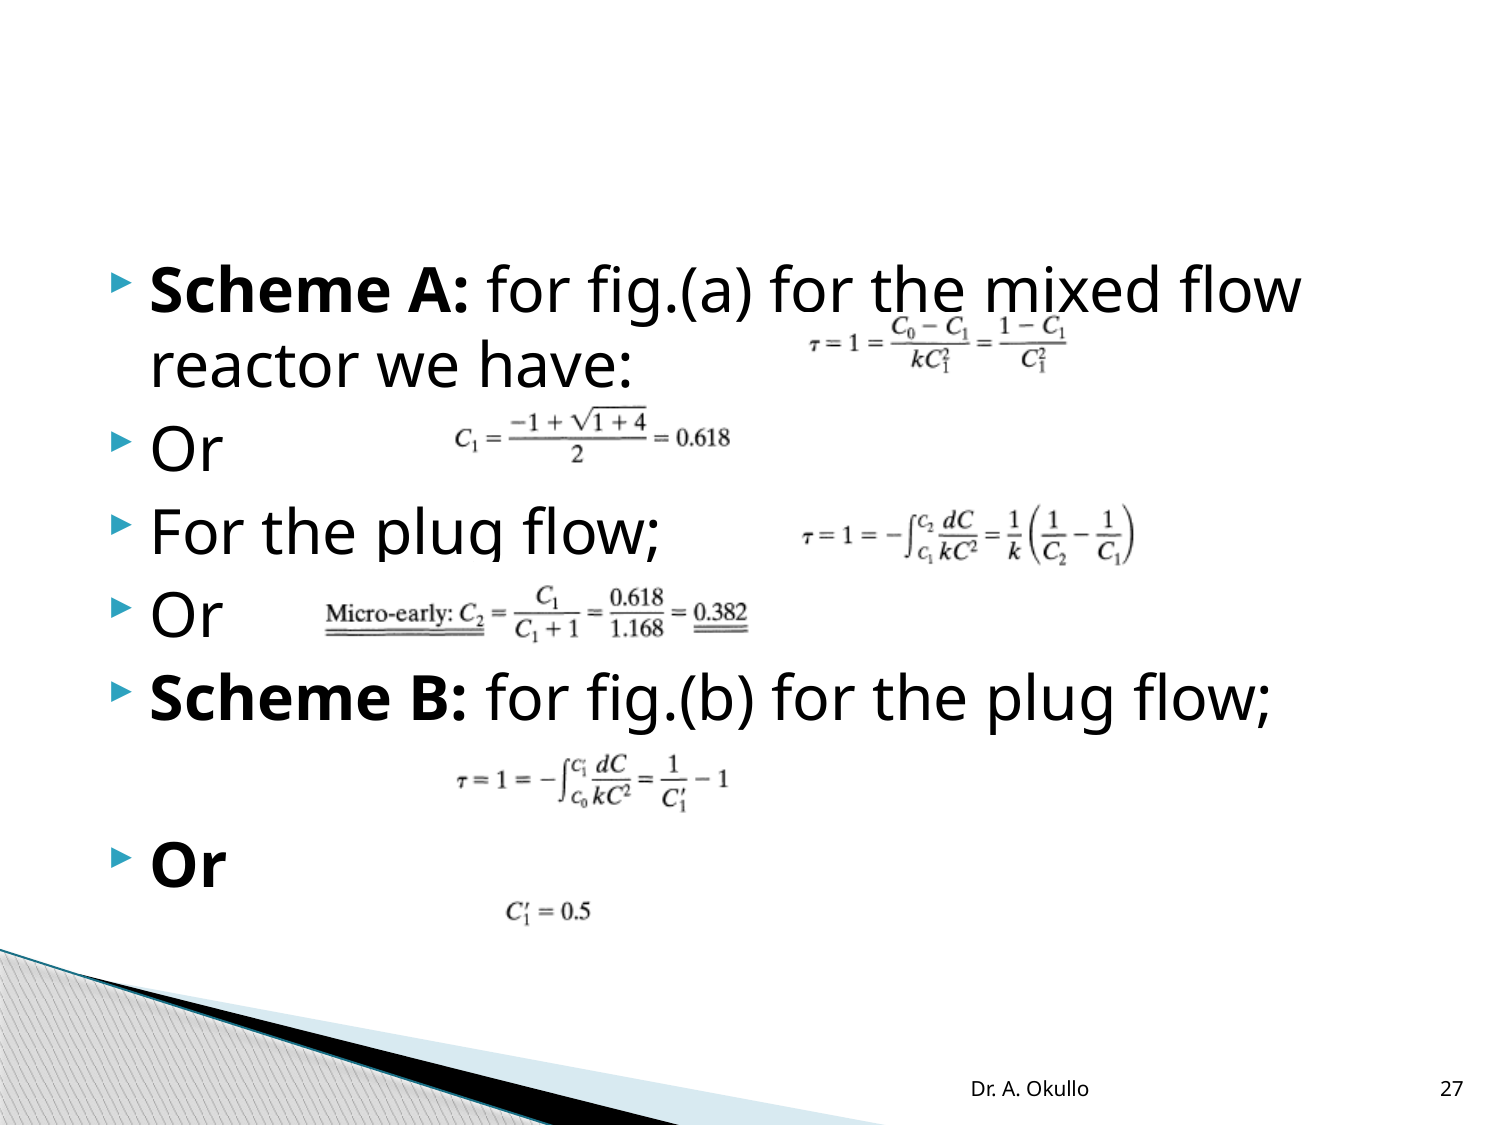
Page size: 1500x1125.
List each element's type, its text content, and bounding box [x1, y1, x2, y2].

picture [487, 862, 621, 963]
picture [437, 399, 755, 477]
footer Dr. A. Okullo [718, 1051, 1105, 1112]
picture [437, 749, 752, 821]
slide_number 27 [1418, 1051, 1479, 1112]
picture [787, 312, 1082, 390]
list Scheme A: for fig.(a) for the mixed flow reactor we have: Or For the plug flow; Or Scheme B: for fig.(b) for the plug flow; Or [75, 243, 1425, 986]
picture [299, 499, 1157, 663]
